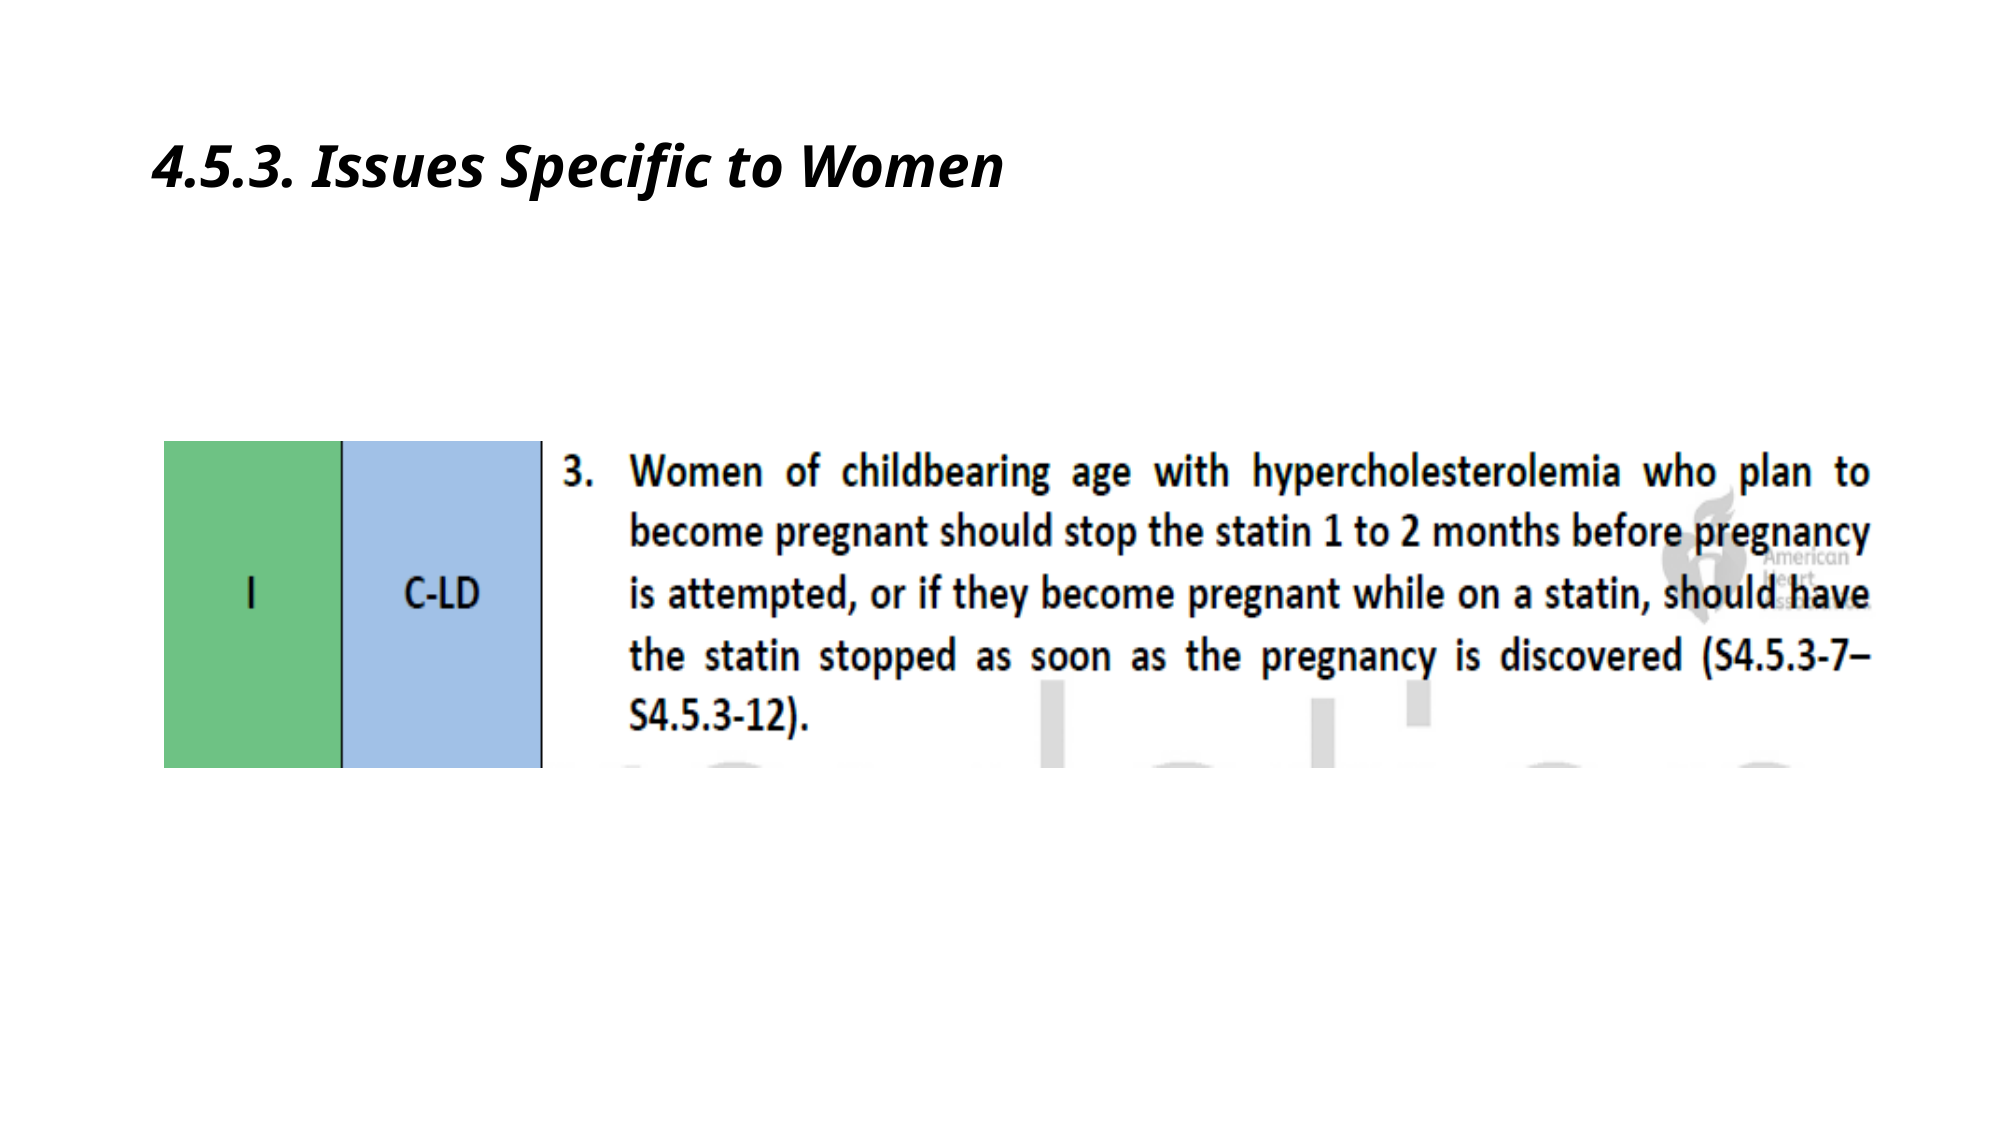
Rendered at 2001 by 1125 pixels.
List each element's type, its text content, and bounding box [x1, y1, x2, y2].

title 4.5.3. Issues Specific to Women [137, 59, 1863, 278]
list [164, 441, 1887, 768]
